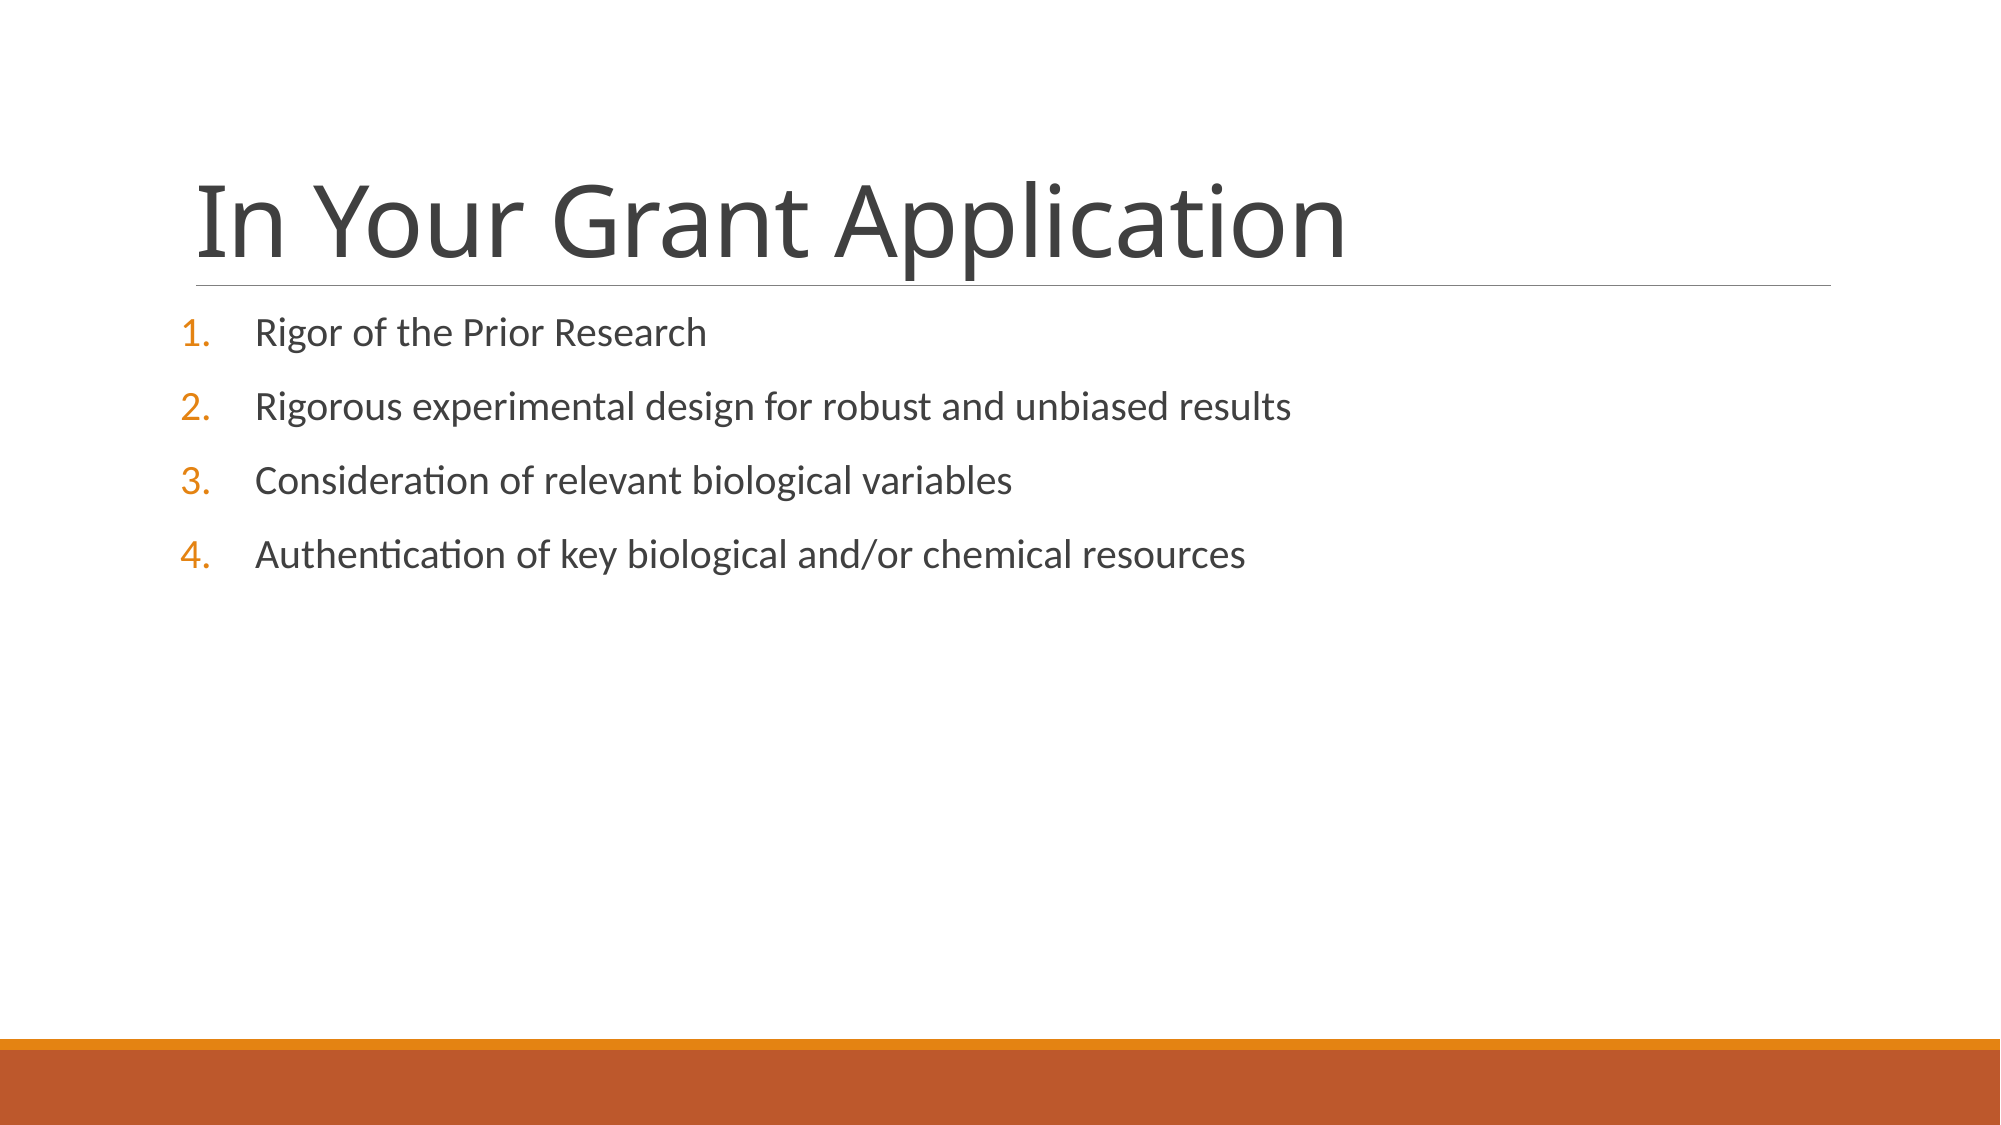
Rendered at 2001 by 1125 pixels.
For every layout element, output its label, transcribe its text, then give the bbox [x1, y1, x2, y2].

list Rigor of the Prior Research Rigorous experimental design for robust and unbiased results Consideration of relevant biological variables Authentication of key biological and/or chemical resources [180, 302, 1830, 963]
title In Your Grant Application [180, 47, 1830, 285]
